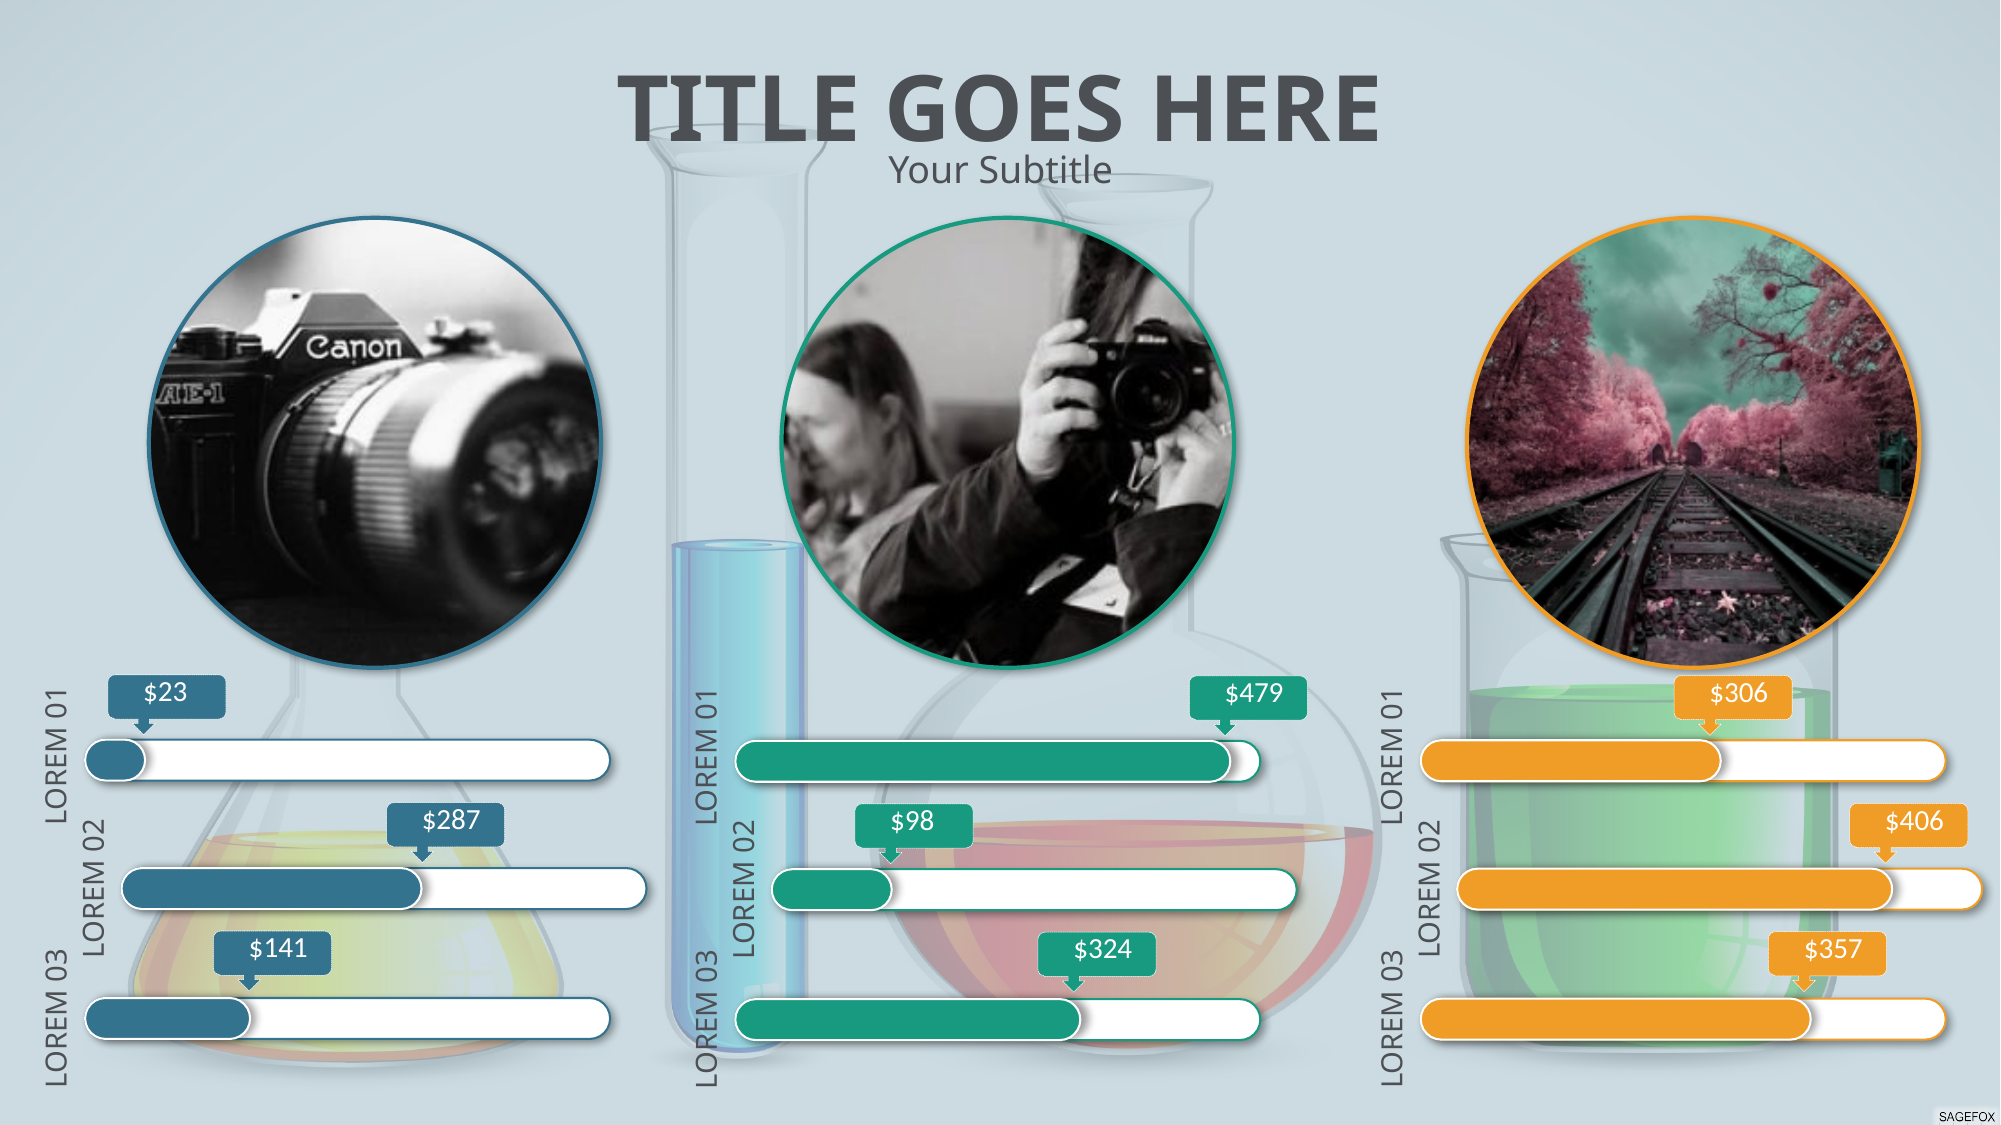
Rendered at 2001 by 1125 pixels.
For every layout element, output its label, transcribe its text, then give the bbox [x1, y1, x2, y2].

text_box LOREM 03 [1365, 929, 1416, 1110]
text_box [250, 996, 612, 1040]
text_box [1189, 666, 1322, 736]
text_box LOREM 01 [680, 666, 730, 847]
text_box LOREM 02 [717, 799, 768, 980]
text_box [386, 792, 519, 863]
text_box LOREM 01 [29, 665, 80, 846]
text_box LOREM 02 [1403, 799, 1453, 980]
text_box [1419, 739, 1722, 783]
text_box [1849, 793, 1982, 864]
text_box [1081, 998, 1262, 1042]
picture [1466, 217, 1920, 668]
text_box [1456, 867, 1894, 911]
text_box LOREM 03 [30, 928, 80, 1109]
text_box [734, 739, 1232, 783]
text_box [1768, 921, 1901, 992]
text_box [1233, 739, 1262, 783]
picture [1936, 1111, 1997, 1125]
text_box [890, 868, 1298, 912]
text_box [548, 42, 1452, 199]
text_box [1037, 922, 1171, 993]
text_box [1811, 997, 1947, 1041]
text_box LOREM 03 [680, 929, 730, 1110]
text_box [734, 998, 1082, 1042]
picture [781, 217, 1234, 668]
text_box [120, 867, 423, 911]
text_box [1419, 997, 1812, 1041]
text_box [423, 867, 648, 911]
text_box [213, 921, 346, 991]
text_box LOREM 02 [67, 798, 118, 979]
text_box [1894, 867, 1984, 911]
text_box [84, 738, 147, 782]
picture [148, 217, 601, 668]
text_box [107, 665, 241, 735]
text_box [854, 794, 988, 864]
text_box [84, 996, 252, 1040]
text_box LOREM 01 [1365, 666, 1416, 847]
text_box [1674, 665, 1807, 736]
text_box [143, 738, 612, 782]
text_box [770, 868, 893, 912]
text_box [1722, 739, 1947, 783]
